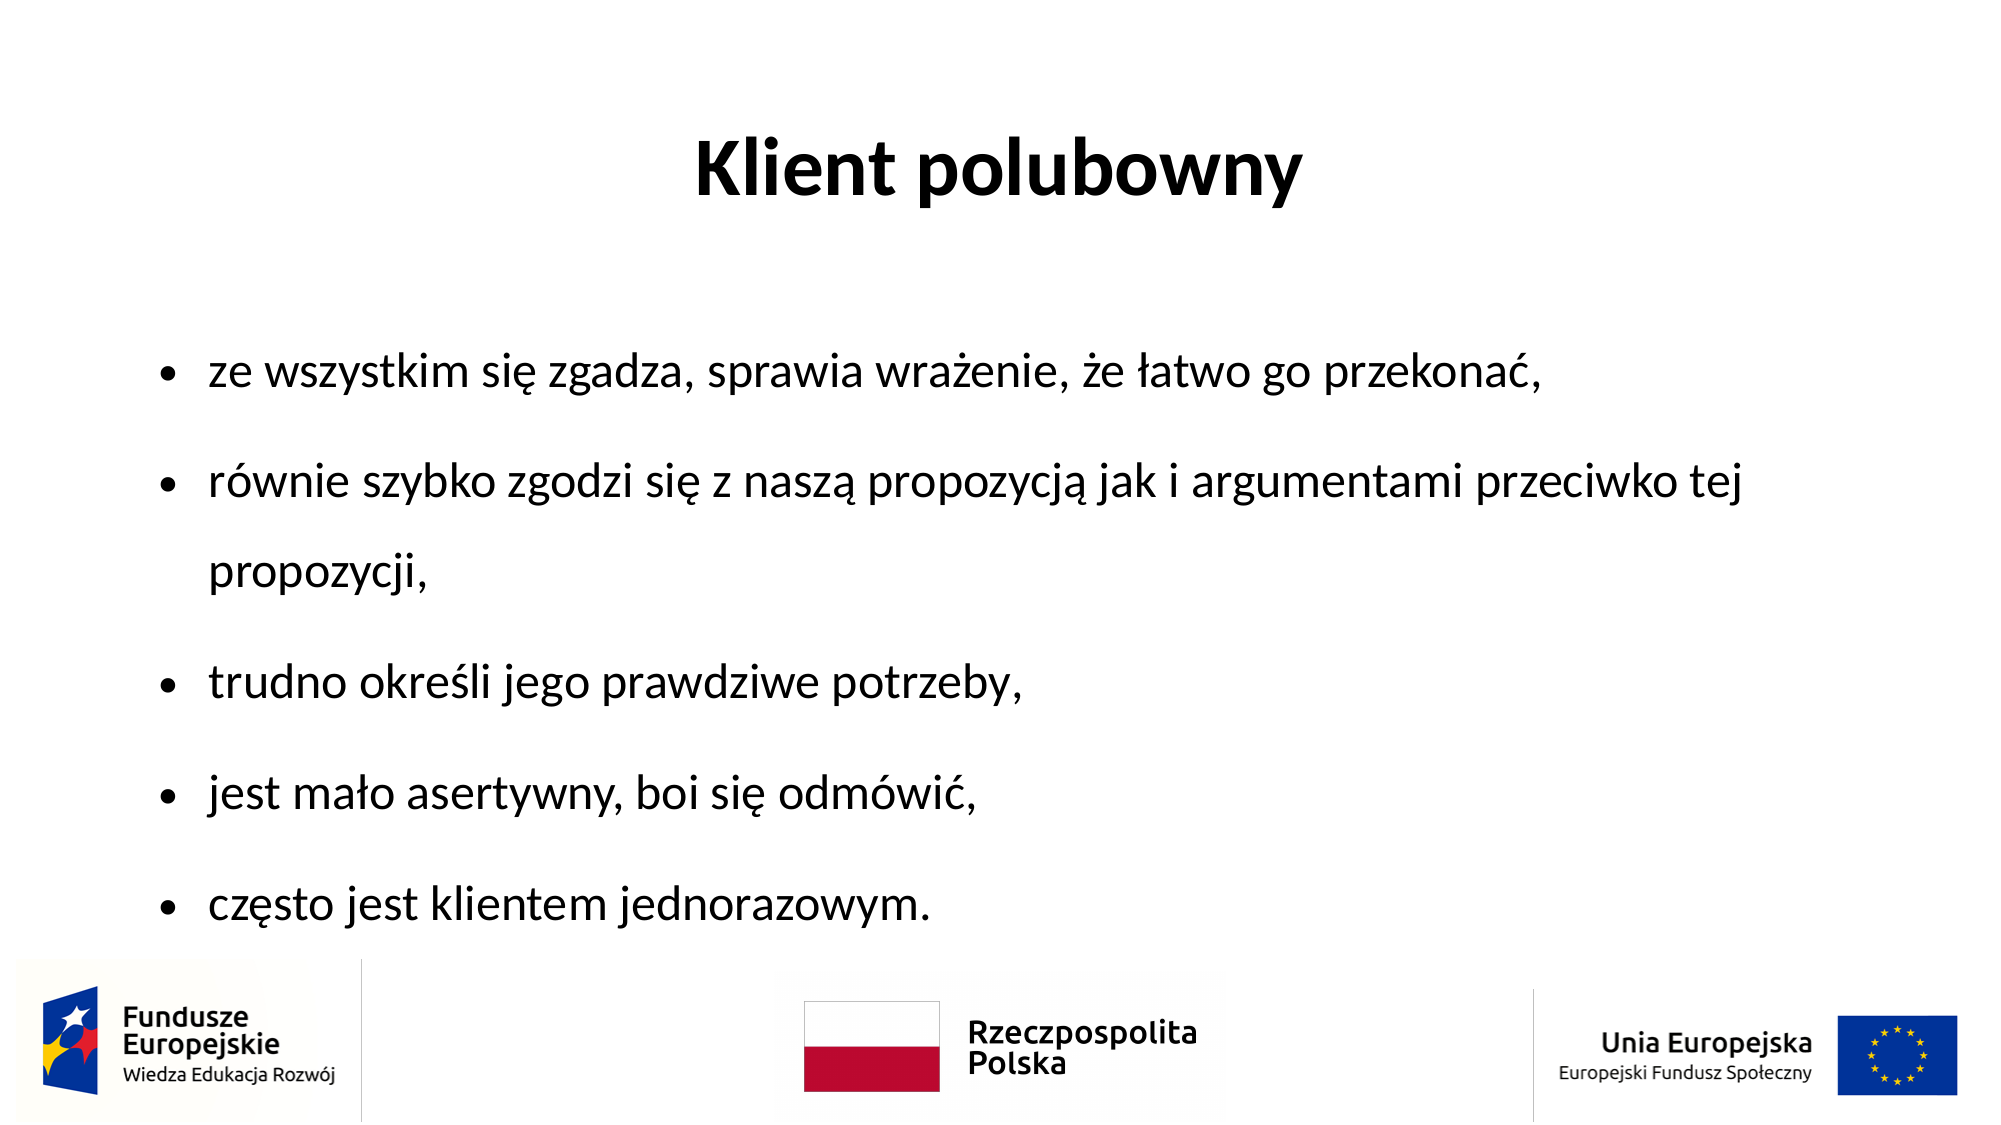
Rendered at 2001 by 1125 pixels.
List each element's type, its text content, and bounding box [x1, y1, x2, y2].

picture [16, 958, 1984, 1123]
list ze wszystkim się zgadza, sprawia wrażenie, że łatwo go przekonać, równie szybko zgodzi się z naszą propozycją jak i argumentami przeciwko tej propozycji, trudno określi jego prawdziwe potrzeby, jest mało asertywny, boi się odmówić, często jest klientem jednorazowym. [137, 299, 1863, 958]
title Klient polubowny [137, 59, 1863, 278]
